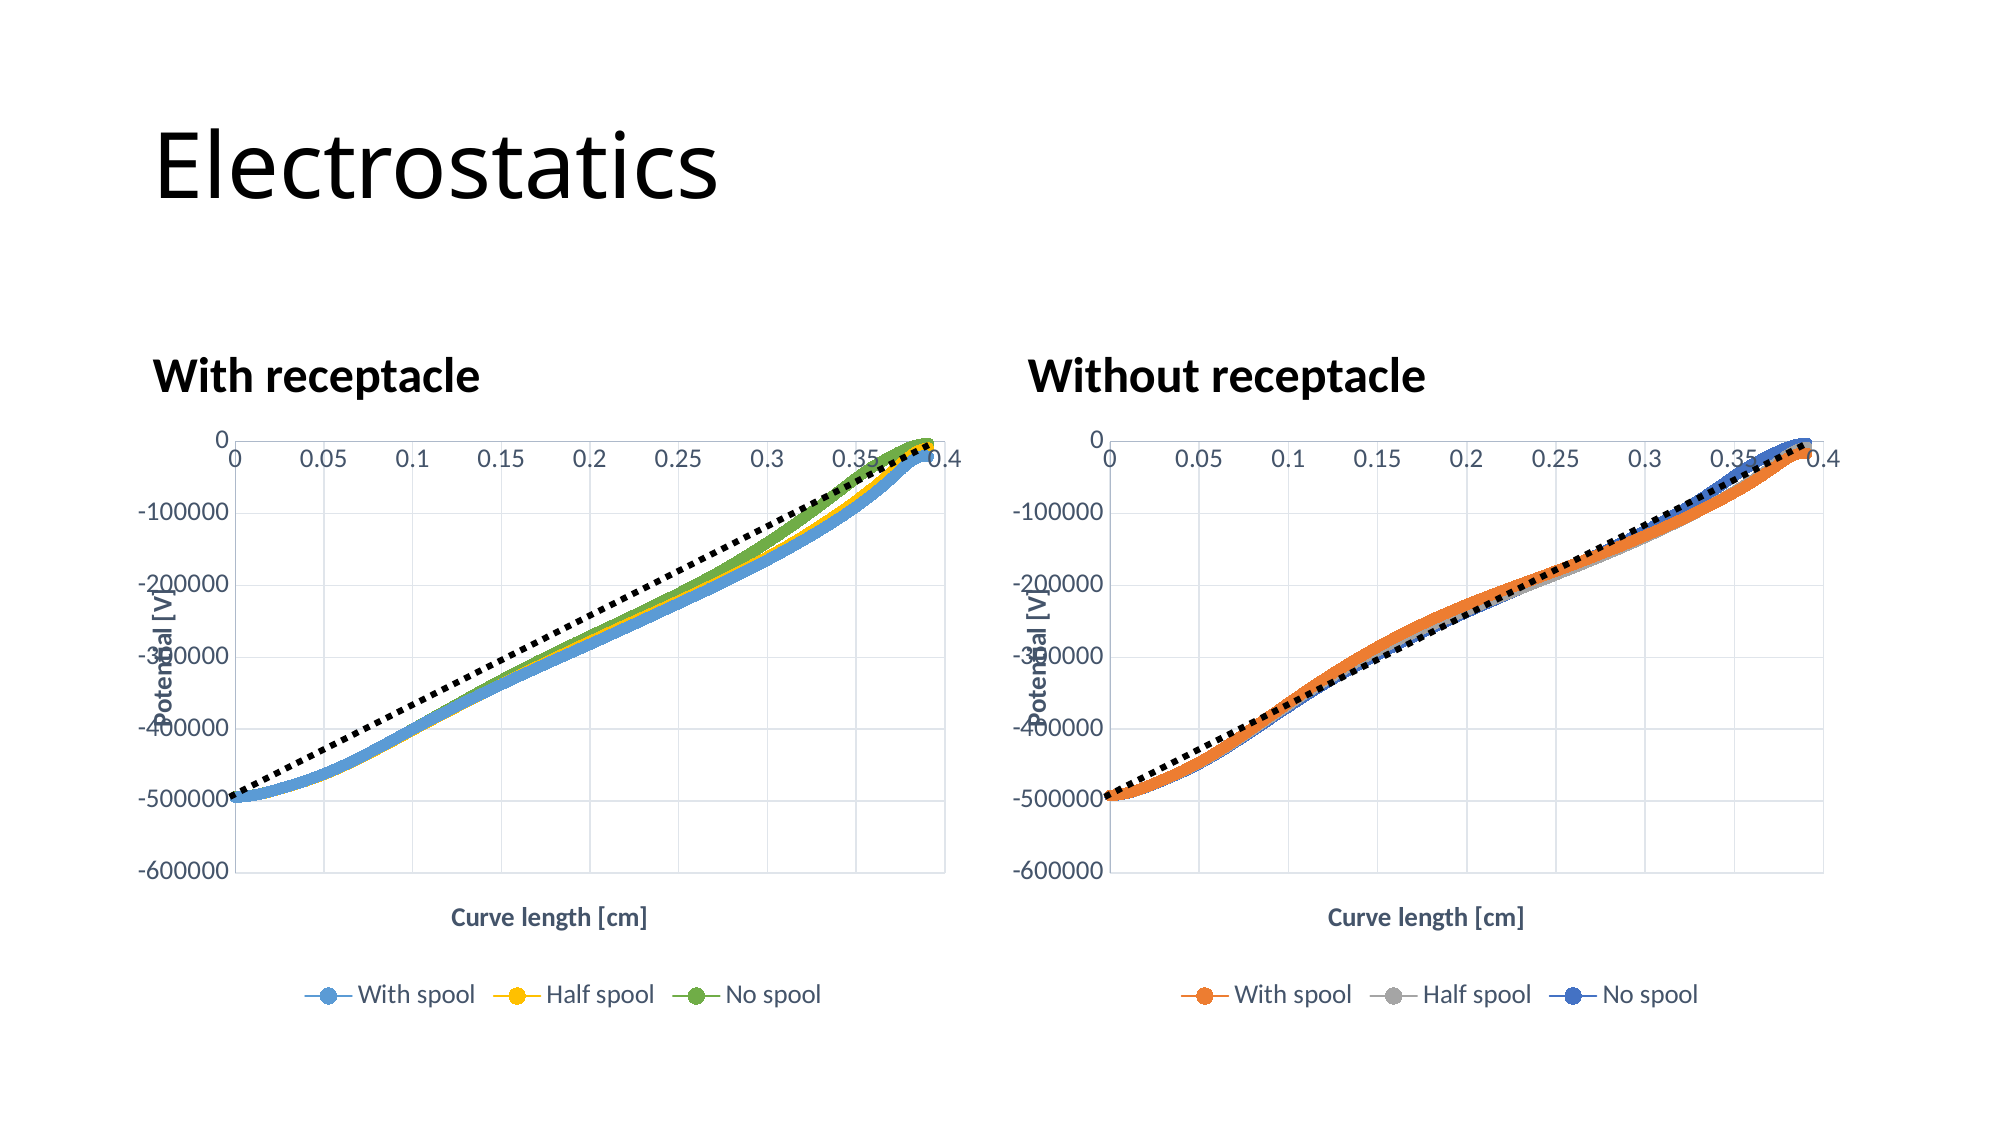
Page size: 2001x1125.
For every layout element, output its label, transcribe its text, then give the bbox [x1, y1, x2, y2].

title Electrostatics [137, 59, 1863, 278]
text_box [229, 443, 932, 797]
list With receptacle [137, 275, 984, 410]
chart [1012, 410, 1863, 1016]
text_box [1104, 443, 1807, 797]
list Without receptacle [1012, 275, 1863, 410]
chart [137, 410, 984, 1016]
